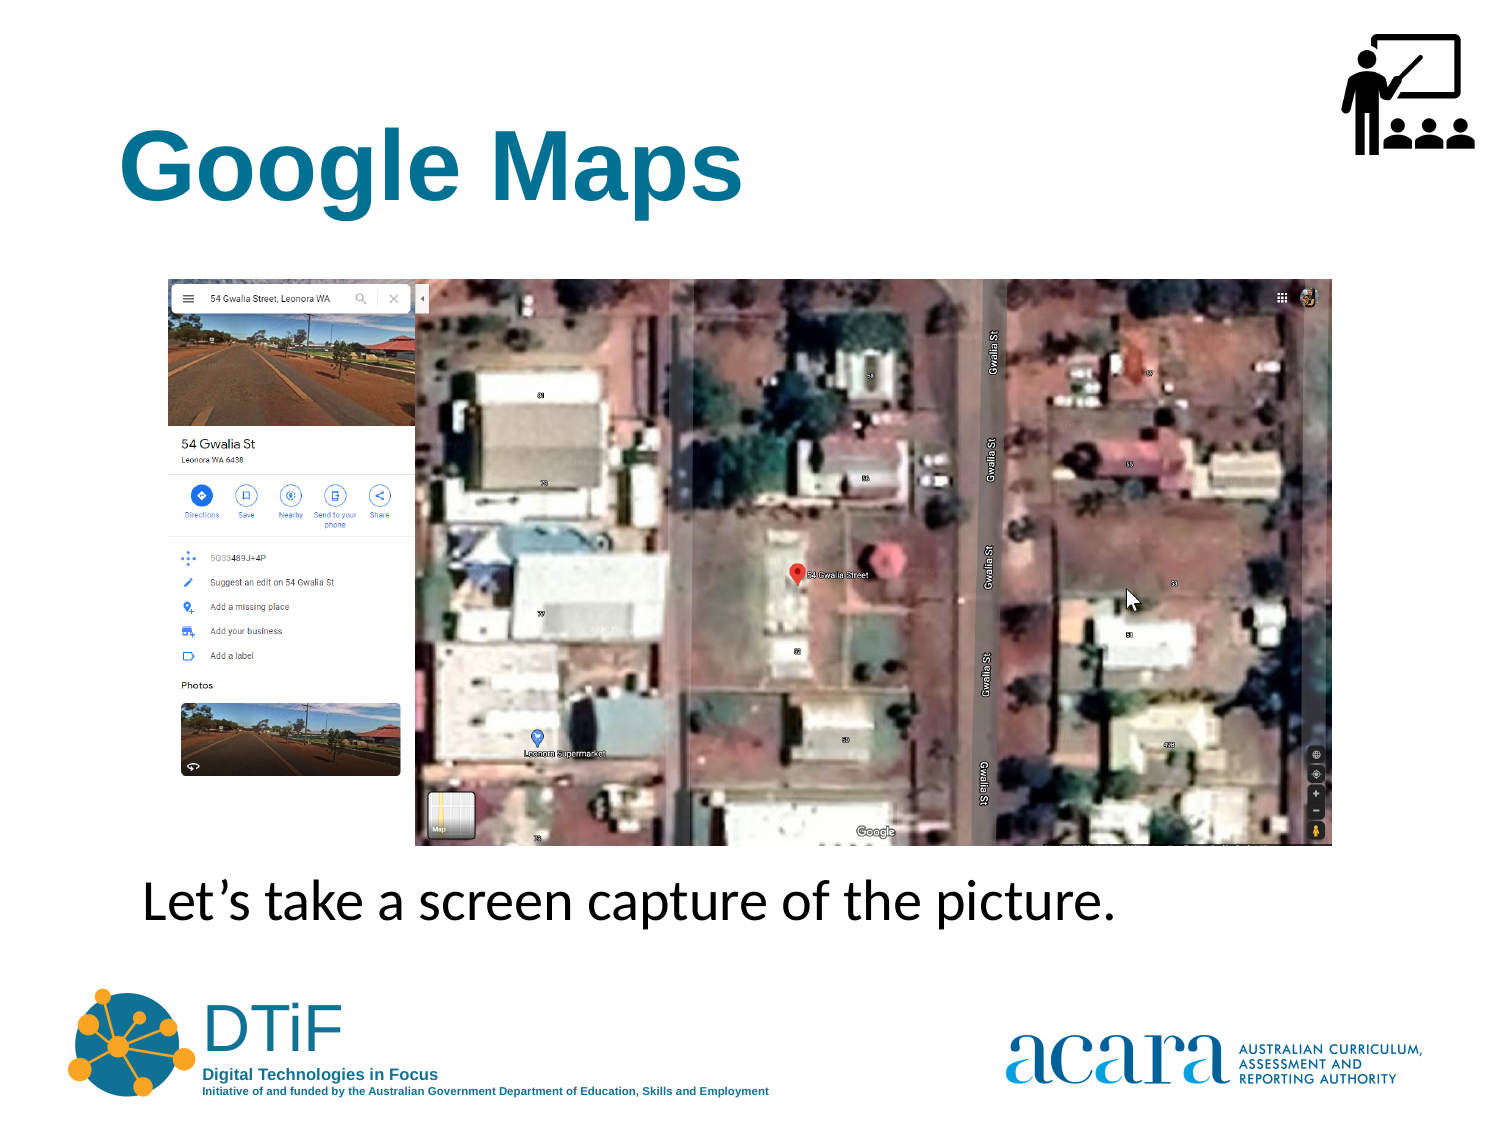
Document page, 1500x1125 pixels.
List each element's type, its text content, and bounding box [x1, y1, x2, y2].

picture [168, 279, 1332, 846]
title Google Maps [103, 59, 1397, 278]
picture [46, 988, 127, 1112]
picture [1333, 18, 1484, 169]
list Let’s take a screen capture of the picture. [127, 862, 1422, 1125]
